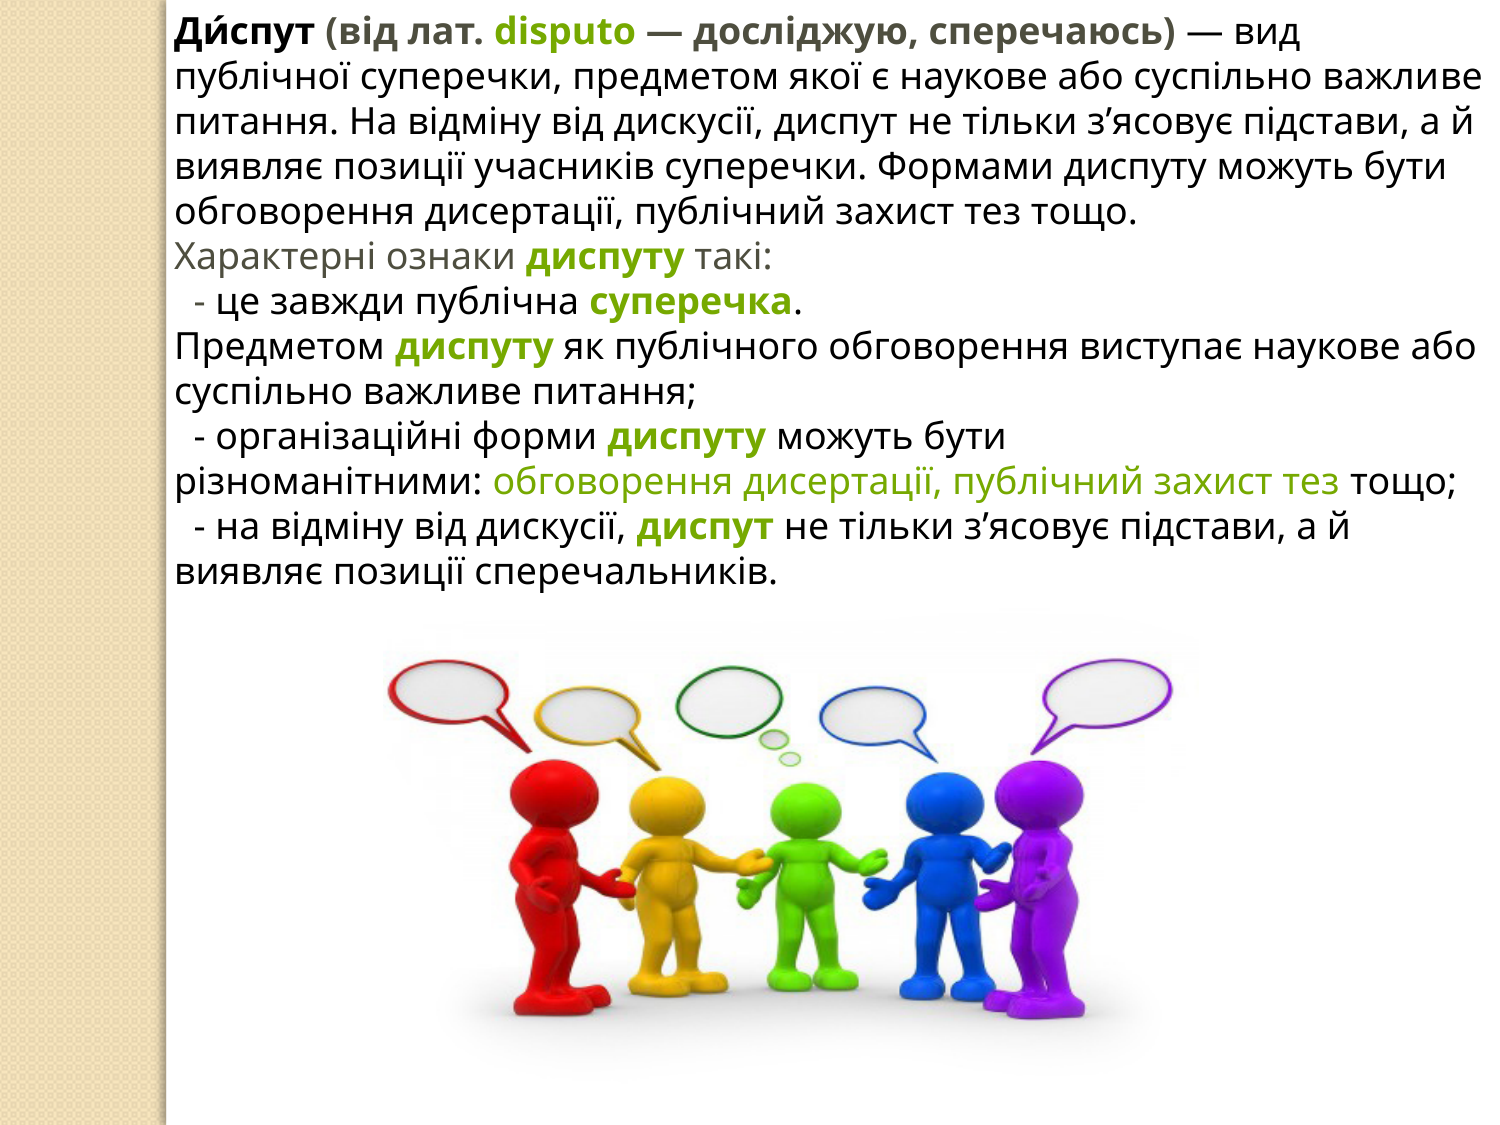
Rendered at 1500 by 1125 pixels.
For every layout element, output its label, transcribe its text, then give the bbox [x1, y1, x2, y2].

text_box Ди́спут (від лат. disputo — досліджую, сперечаюсь) — вид публічної суперечки, предметом якої є наукове або суспільно важли­ве питання. На відміну від дискусії, диспут не тільки з’ясовує підстави, а й виявляє позиції учасників суперечки. Формами диспуту можуть бути обговорення дисертації, публічний захист тез тощо. Характерні ознаки диспуту такі: - це завжди публічна суперечка. Предметом диспуту як публічного обговорення виступає наукове або суспільно важливе питання; - організаційні форми диспуту можуть бути різноманітними: обговорення дисертації, публічний захист тез тощо; - на відміну від дискусії, диспут не тільки з’ясовує підстави, а й виявляє позиції сперечальників. [159, 0, 1500, 600]
picture [383, 605, 1200, 1125]
